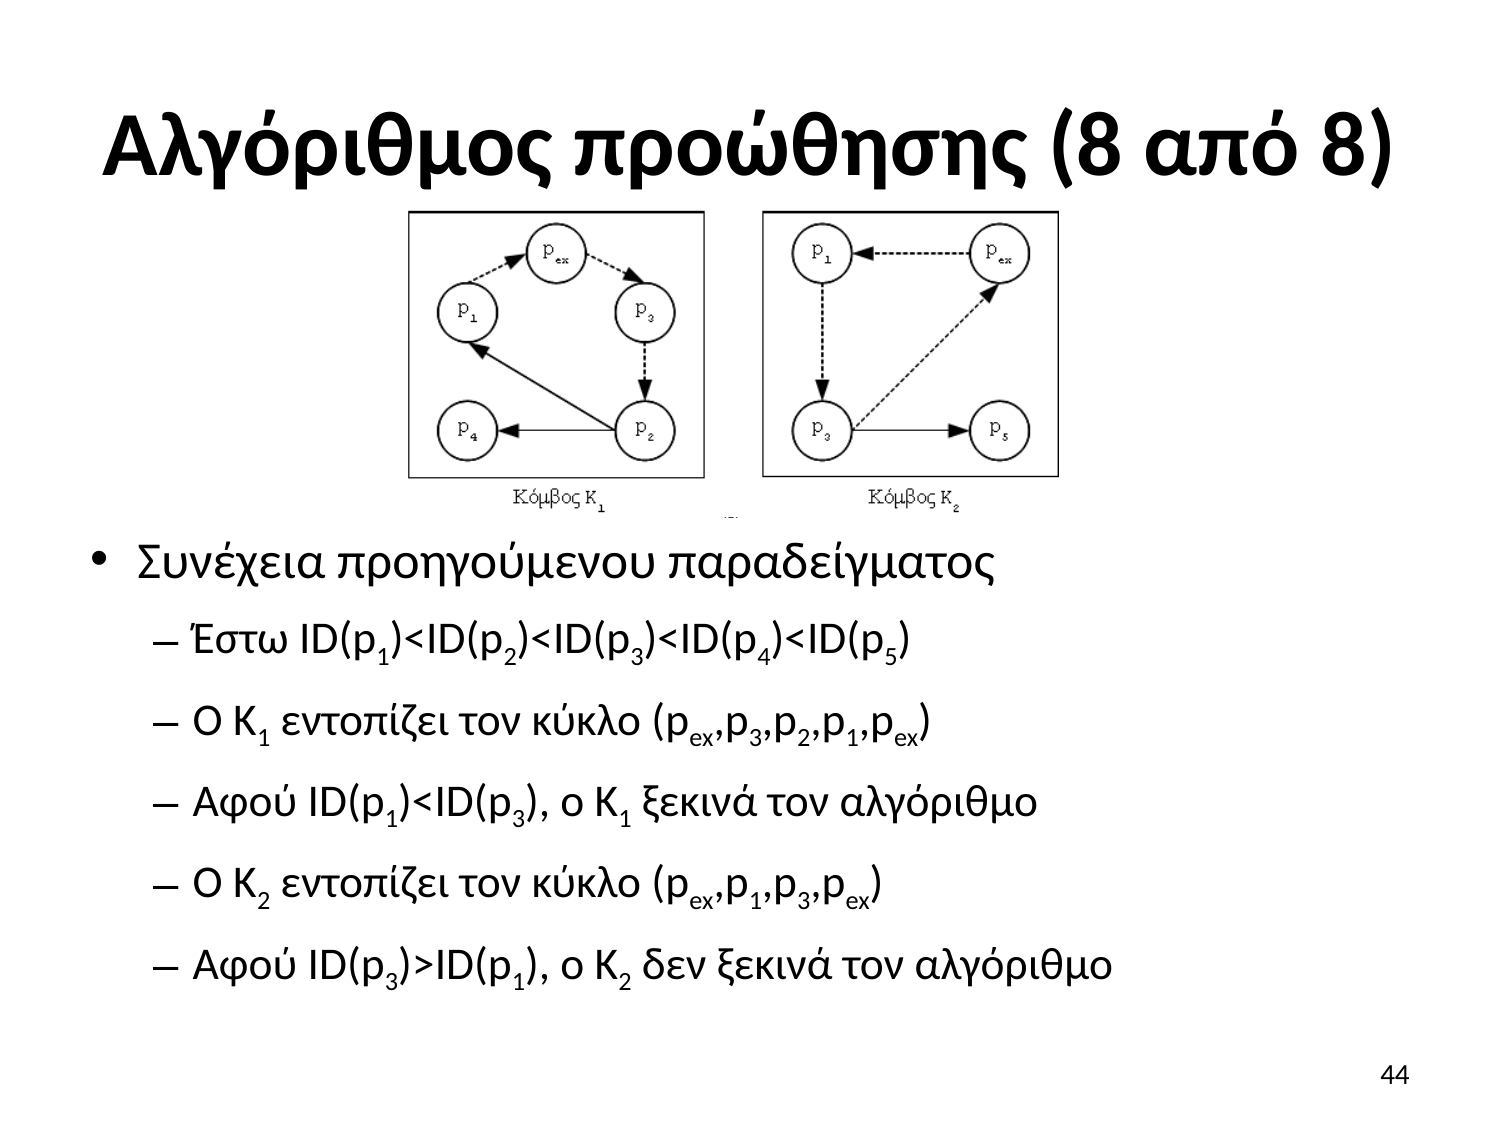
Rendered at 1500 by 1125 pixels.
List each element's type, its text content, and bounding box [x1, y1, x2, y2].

list Συνέχεια προηγούμενου παραδείγματος Έστω ID(p1)<ID(p2)<ID(p3)<ID(p4)<ID(p5) Ο Κ1 εντοπίζει τον κύκλο (pex,p3,p2,p1,pex) Αφού ID(p1)<ID(p3), o Κ1 ξεκινά τον αλγόριθμο Ο Κ2 εντοπίζει τον κύκλο (pex,p1,p3,pex) Αφού ID(p3)>ID(p1), o Κ2 δεν ξεκινά τον αλγόριθμο [75, 519, 1425, 1005]
picture [407, 196, 1060, 518]
title Αλγόριθμος προώθησης (8 από 8) [75, 45, 1425, 233]
slide_number 44 [1074, 1042, 1425, 1103]
